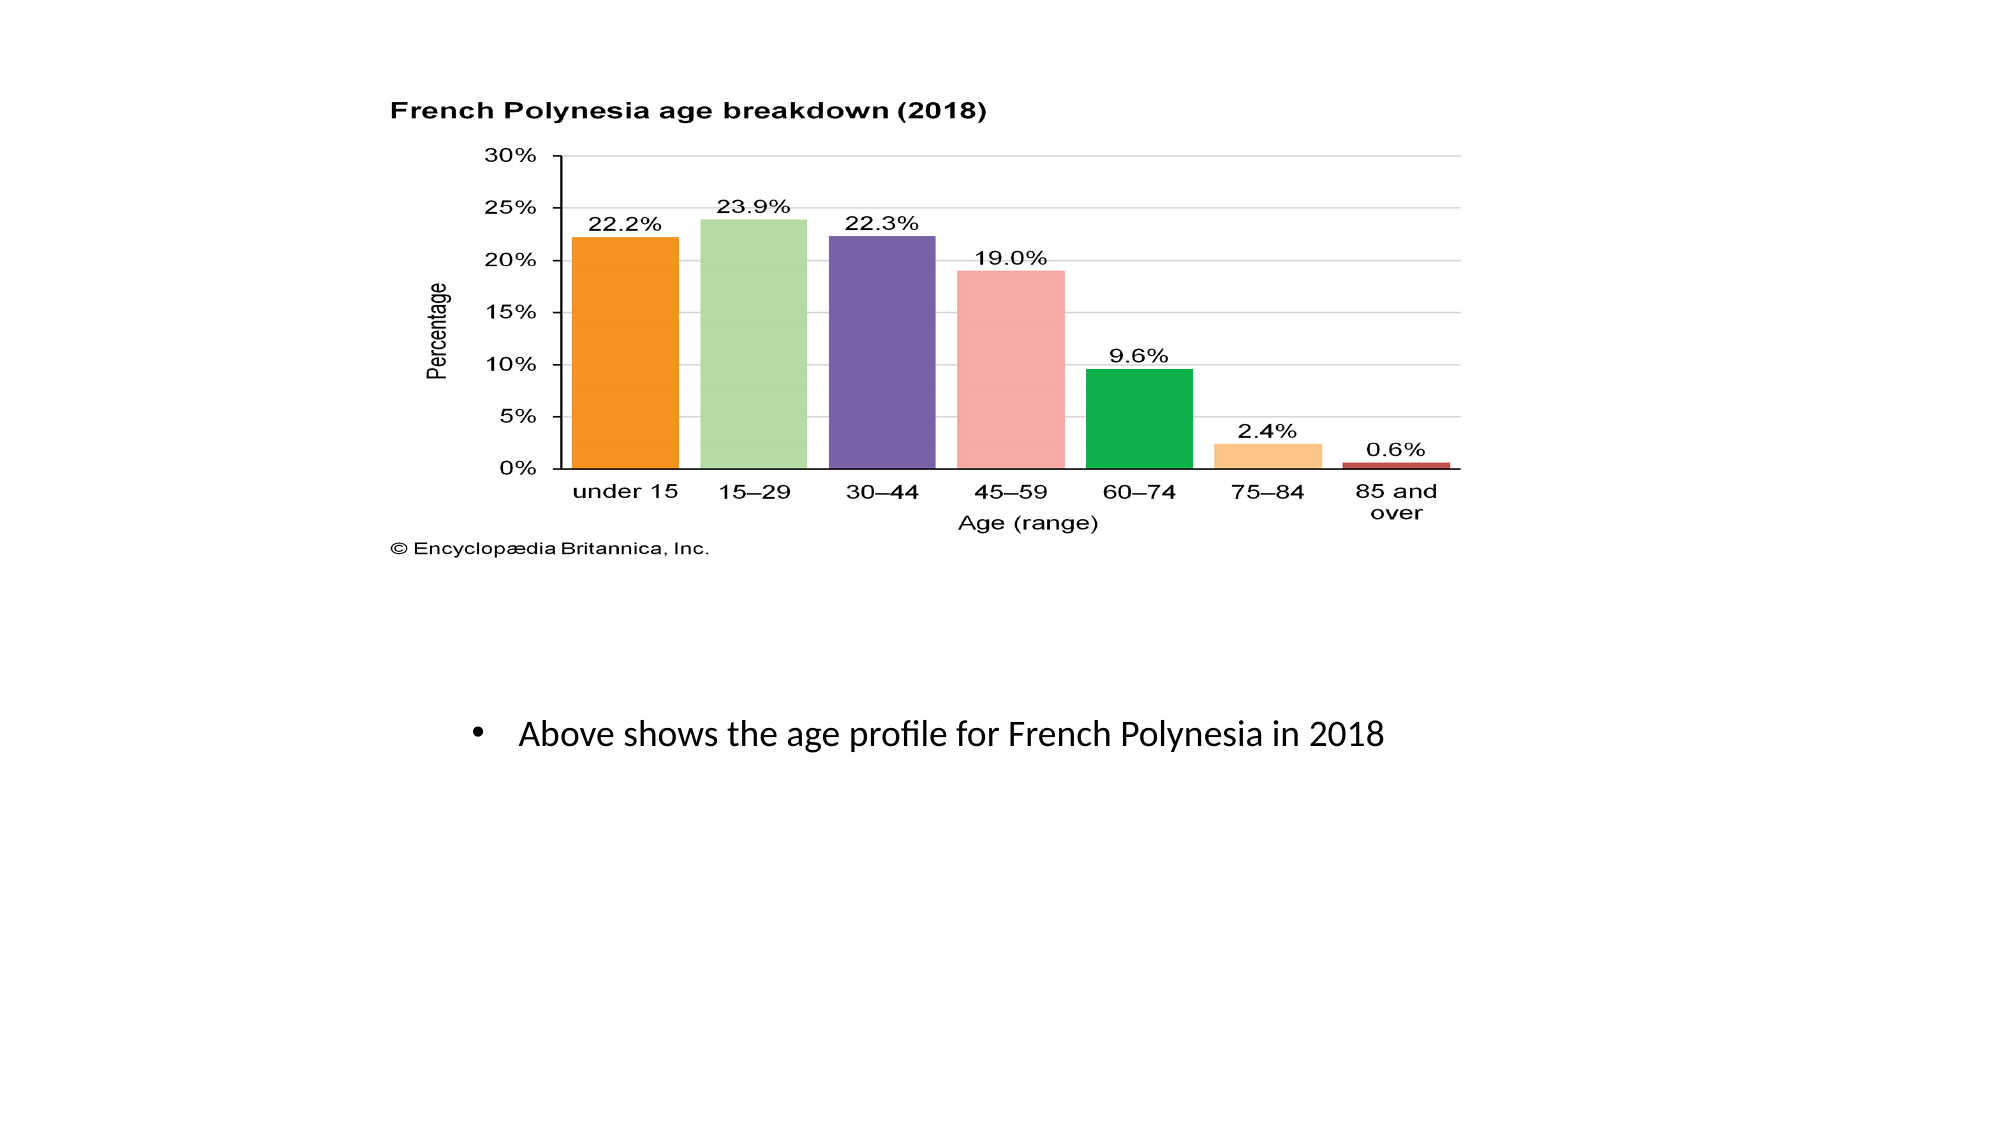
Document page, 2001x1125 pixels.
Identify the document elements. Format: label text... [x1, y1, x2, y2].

picture [374, 87, 1491, 563]
text_box Above shows the age profile for French Polynesia in 2018 [456, 701, 1410, 762]
